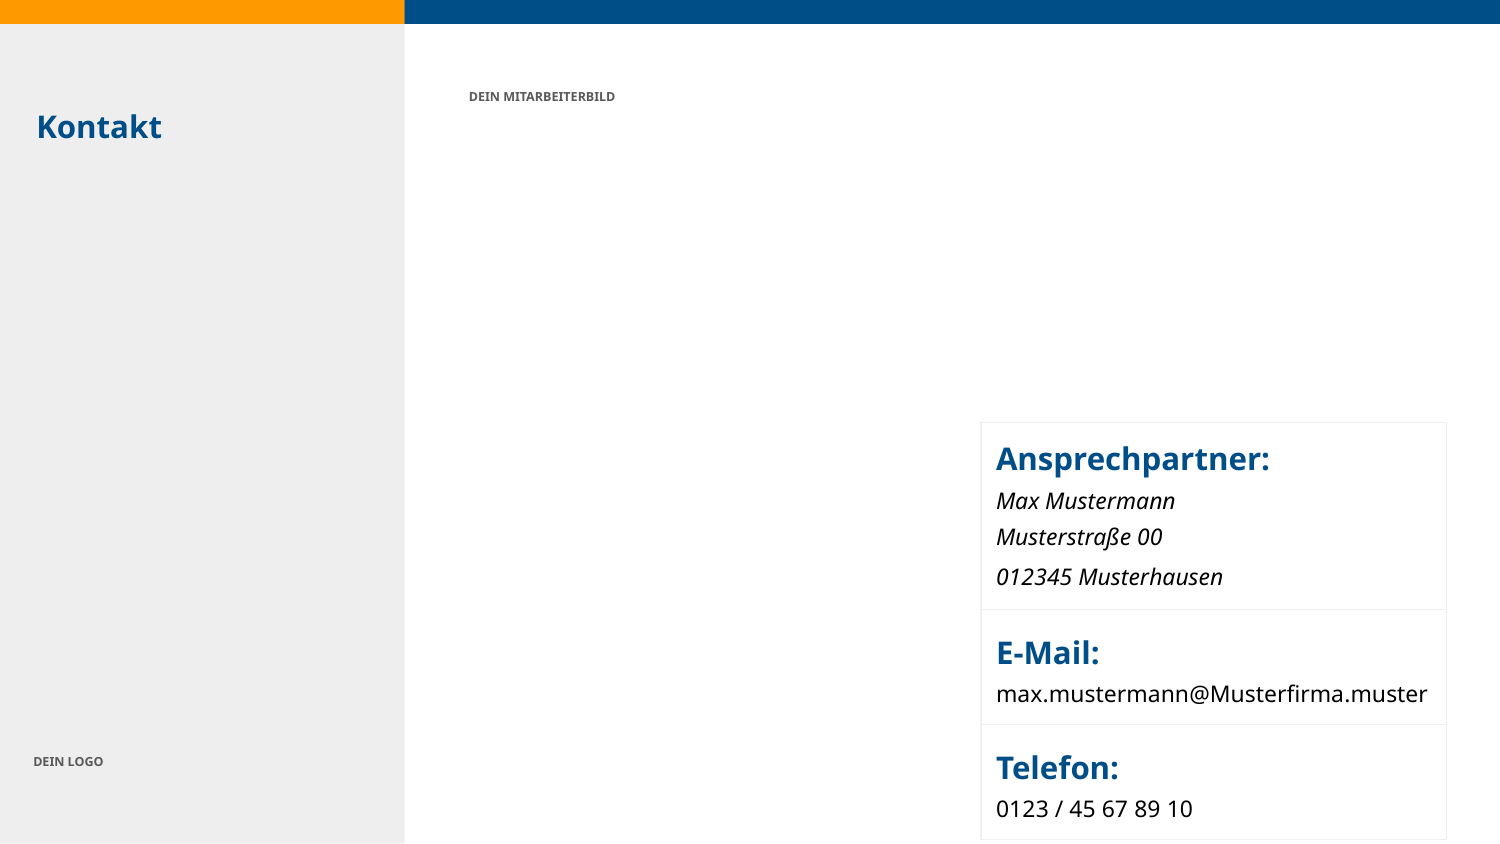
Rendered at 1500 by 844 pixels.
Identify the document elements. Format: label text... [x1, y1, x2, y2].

picture [27, 745, 276, 828]
title Kontakt [21, 92, 389, 175]
table_header Ansprechpartner: Max Mustermann Musterstraße 00 012345 Musterhausen [982, 423, 1446, 609]
text_box [404, 0, 1500, 24]
table_cell E-Mail: max.mustermann@Musterfirma.muster [982, 610, 1446, 724]
table_cell Telefon: 0123 / 45 67 89 10 [982, 725, 1446, 839]
text_box [0, 0, 404, 24]
picture [462, 80, 957, 794]
